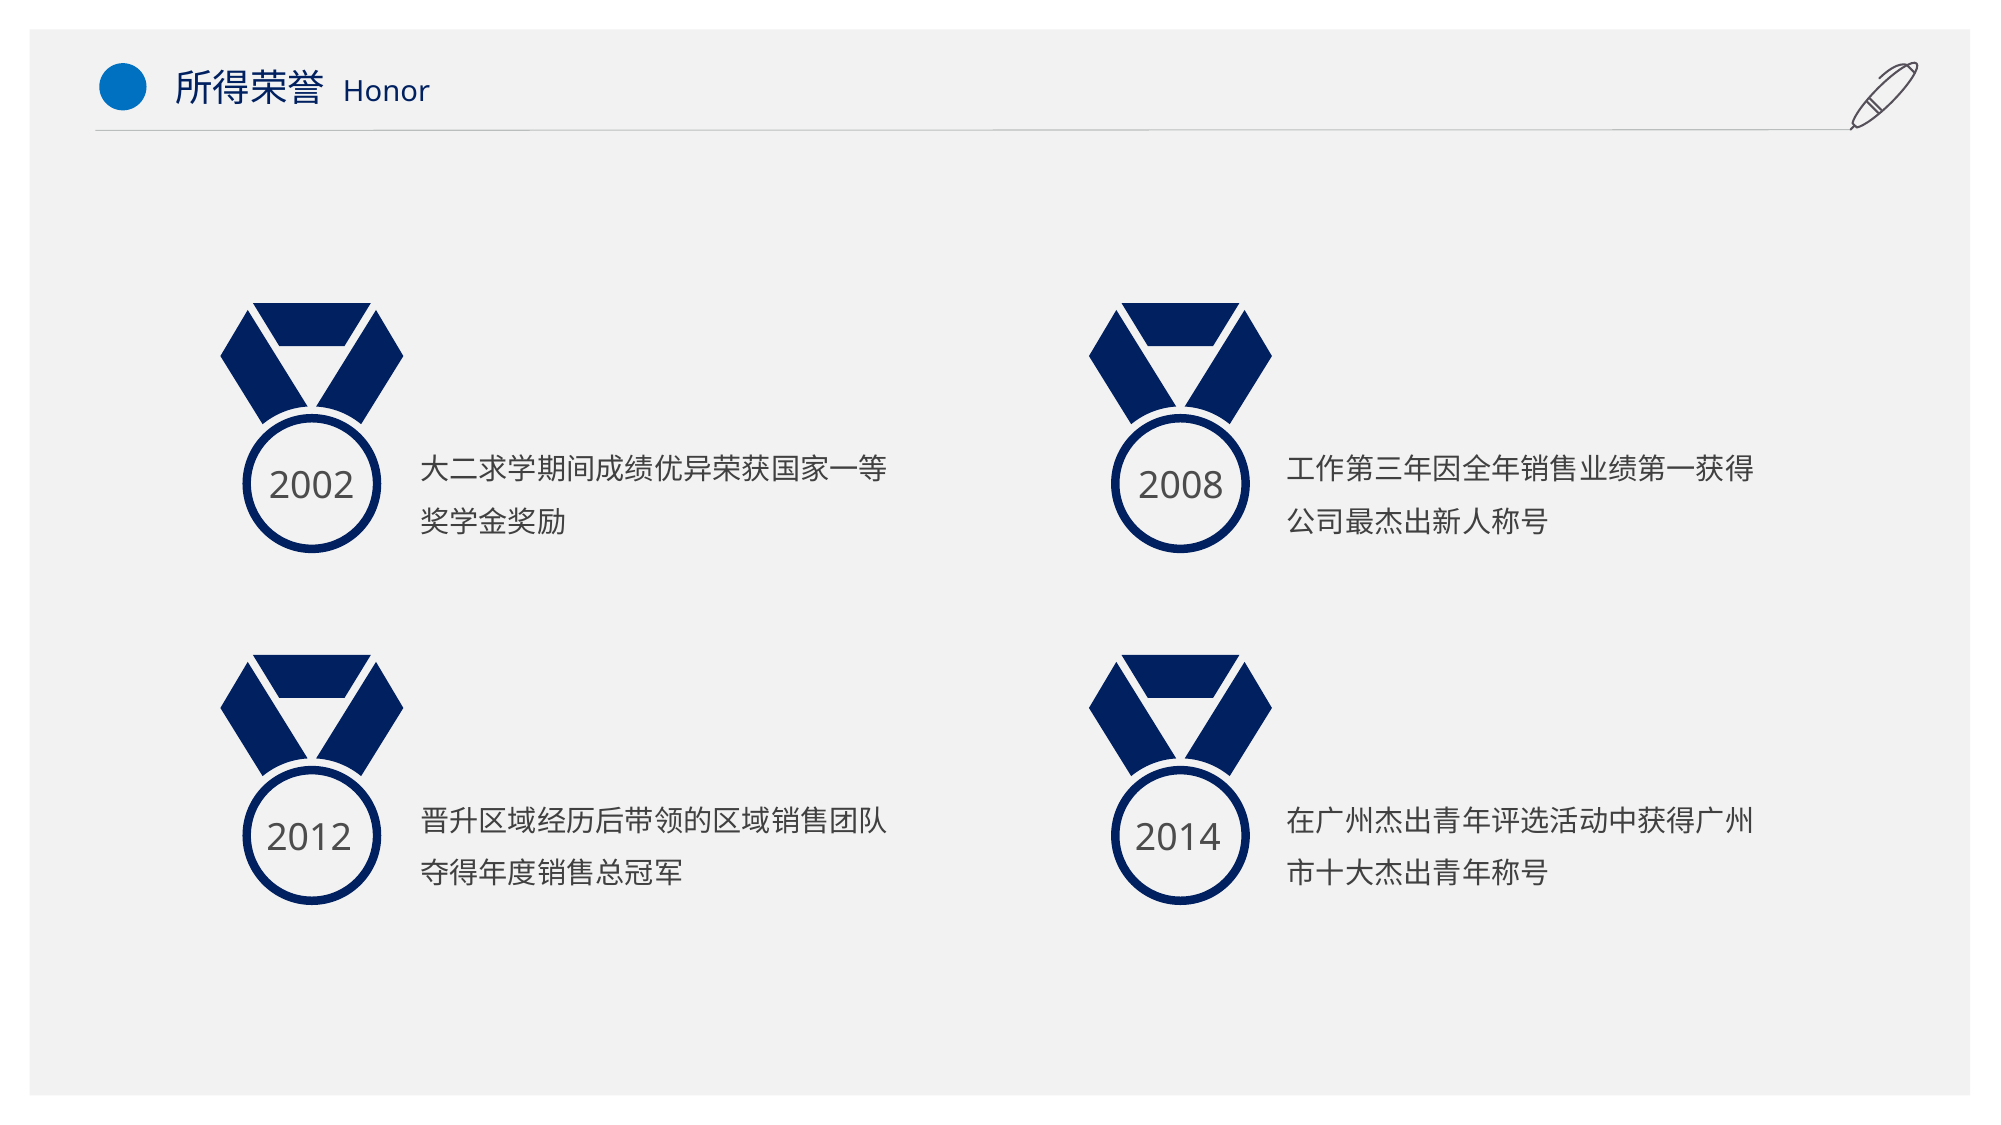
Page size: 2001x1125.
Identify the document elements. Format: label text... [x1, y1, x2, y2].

text_box [1111, 765, 1250, 906]
text_box 在广州杰出青年评选活动中获得广州市十大杰出青年称号 [1271, 777, 1792, 898]
text_box [1851, 62, 1918, 130]
text_box [252, 303, 371, 347]
text_box [1088, 309, 1177, 425]
text_box [1184, 661, 1272, 777]
text_box 晋升区域经历后带领的区域销售团队夺得年度销售总冠军 [405, 777, 926, 898]
text_box 工作第三年因全年销售业绩第一获得 公司最杰出新人称号 [1271, 425, 1792, 546]
text_box [220, 309, 308, 425]
text_box [316, 661, 404, 777]
text_box [316, 309, 404, 425]
text_box 大二求学期间成绩优异荣获国家一等奖学金奖励 [405, 425, 926, 546]
text_box [220, 661, 308, 777]
text_box [98, 62, 148, 112]
text_box [1121, 654, 1240, 698]
text_box [242, 765, 382, 906]
text_box [242, 413, 382, 554]
text_box [1121, 303, 1240, 347]
text_box [252, 654, 371, 698]
text_box [1088, 661, 1177, 777]
text_box 2002 [253, 453, 370, 514]
text_box 2012 [251, 805, 367, 866]
text_box [1111, 413, 1250, 554]
text_box 所得荣誉 Honor [160, 56, 445, 117]
text_box 2014 [1120, 805, 1236, 866]
text_box [1184, 309, 1272, 425]
text_box 2008 [1123, 453, 1239, 514]
